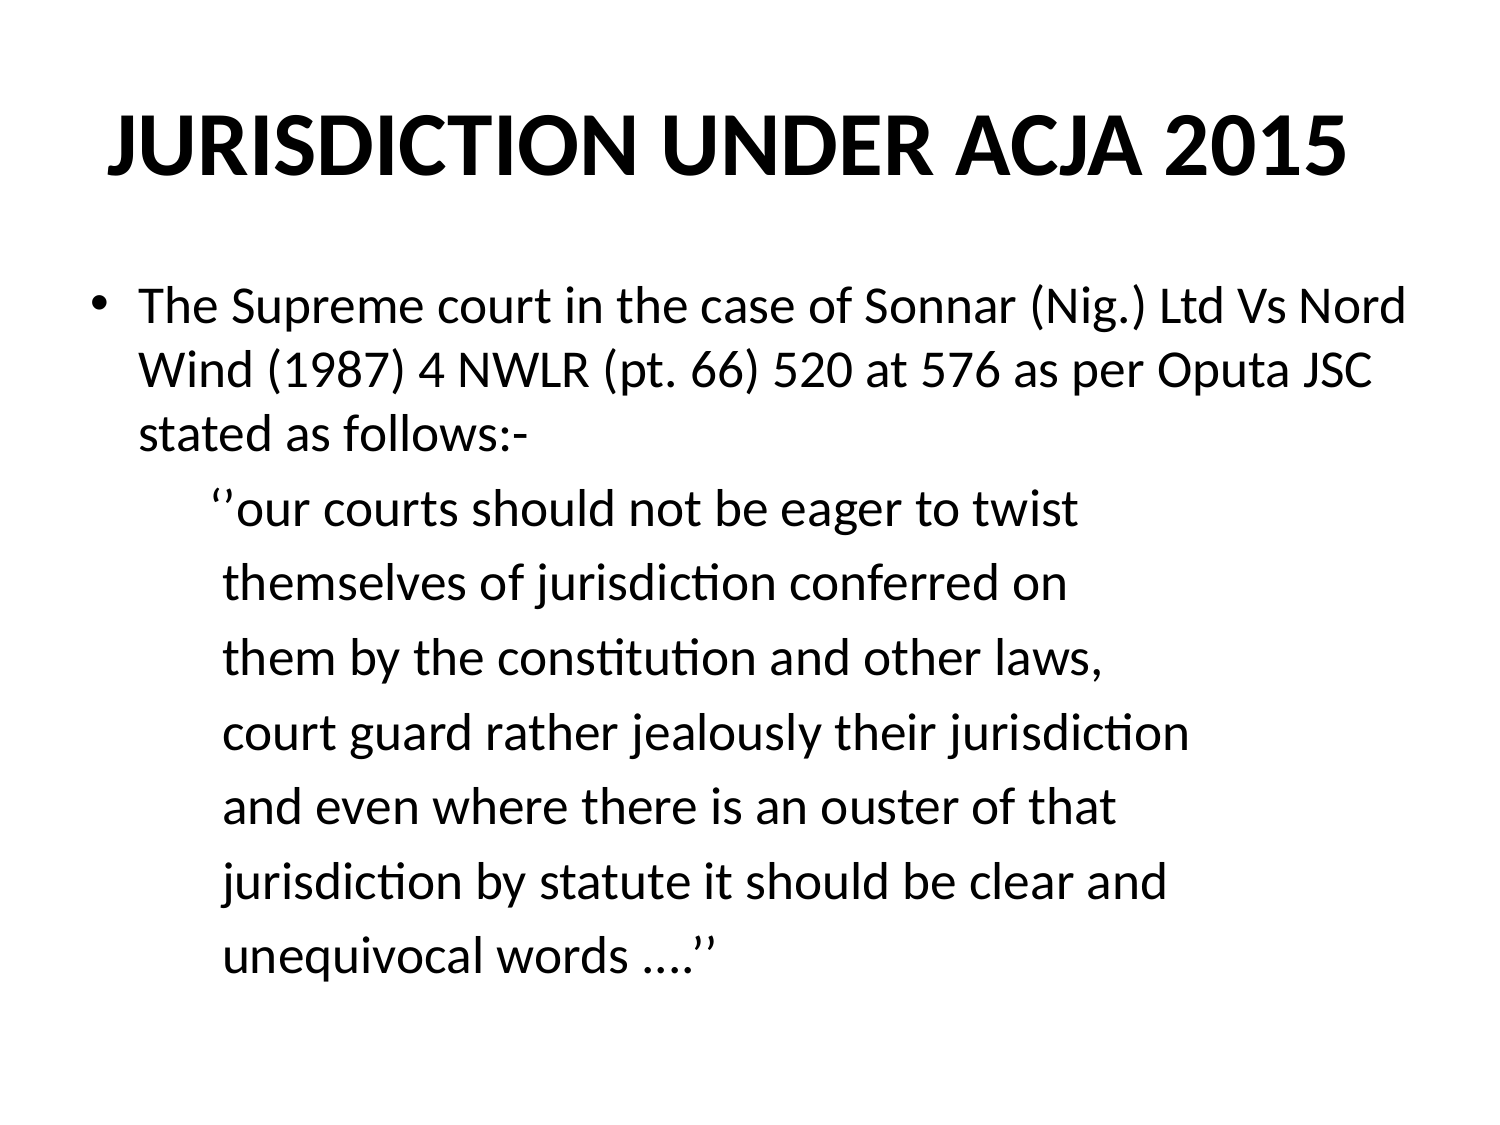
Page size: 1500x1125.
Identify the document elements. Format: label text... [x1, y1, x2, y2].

title JURISDICTION UNDER ACJA 2015 [75, 45, 1425, 233]
list The Supreme court in the case of Sonnar (Nig.) Ltd Vs Nord Wind (1987) 4 NWLR (pt. 66) 520 at 576 as per Oputa JSC stated as follows:- ‘’our courts should not be eager to twist themselves of jurisdiction conferred on them by the constitution and other laws, court guard rather jealously their jurisdiction and even where there is an ouster of that jurisdiction by statute it should be clear and unequivocal words ....’’ [75, 262, 1425, 1005]
